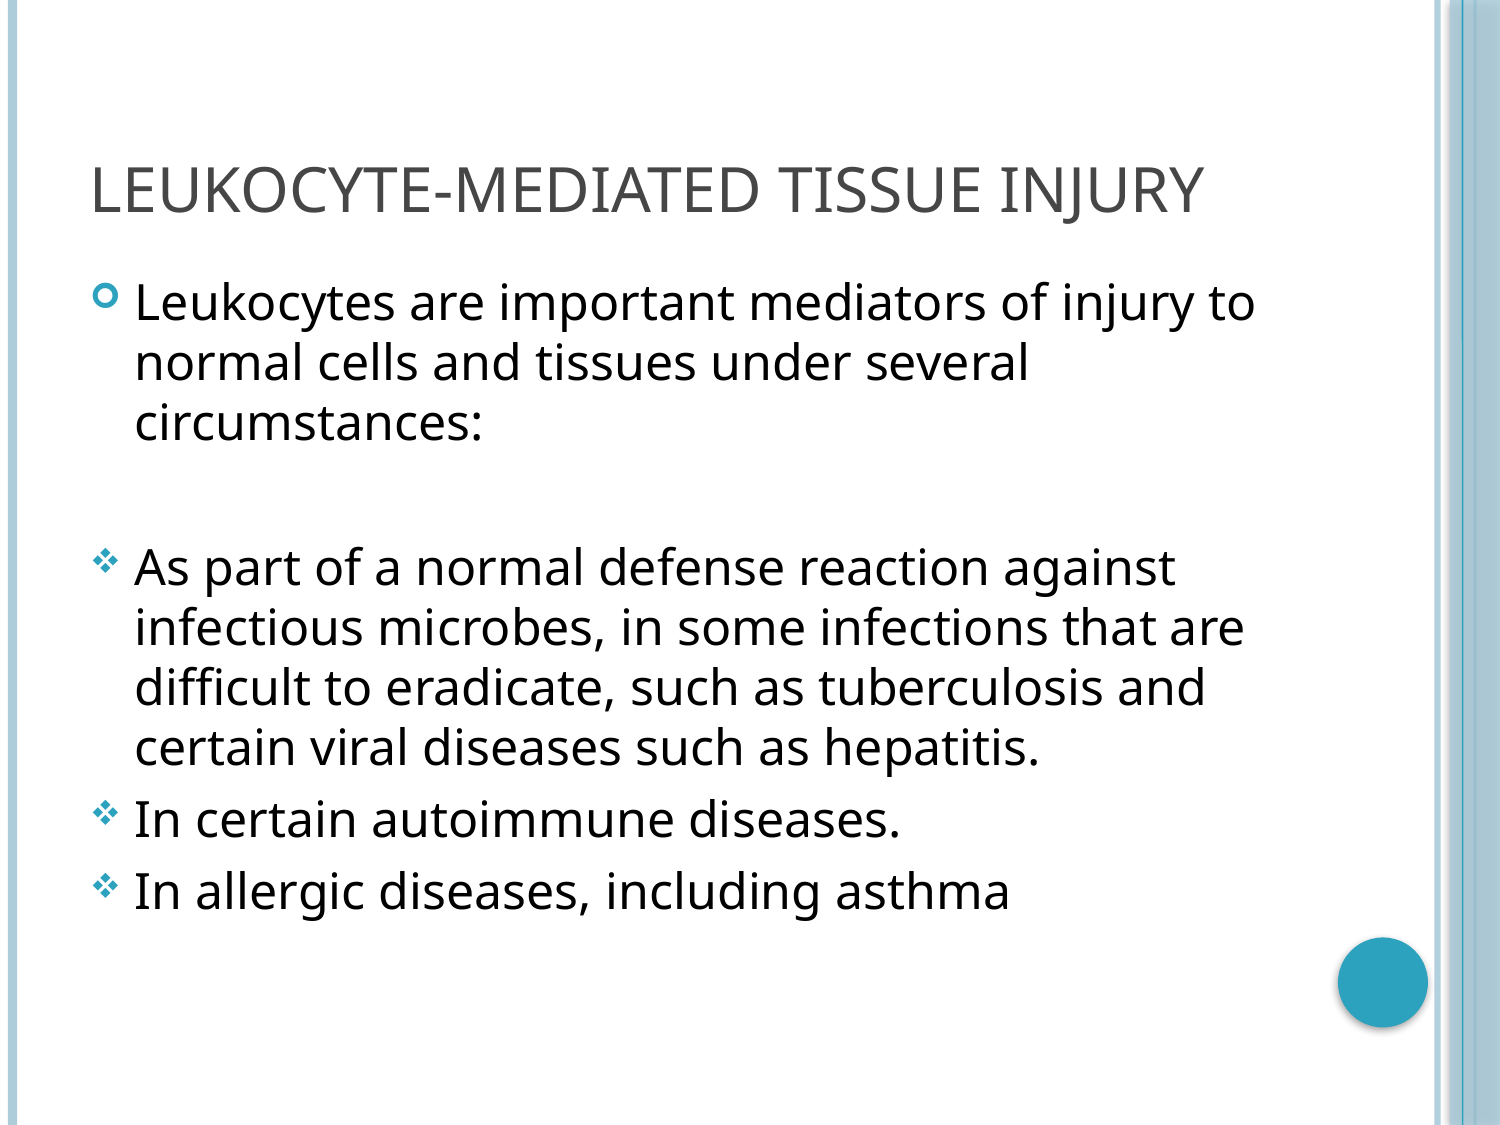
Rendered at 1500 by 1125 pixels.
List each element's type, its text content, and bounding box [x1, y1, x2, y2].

list Leukocytes are important mediators of injury to normal cells and tissues under several circumstances: As part of a normal defense reaction against infectious microbes, in some infections that are difficult to eradicate, such as tuberculosis and certain viral diseases such as hepatitis. In certain autoimmune diseases. In allergic diseases, including asthma [75, 262, 1300, 1062]
title Leukocyte-Mediated Tissue Injury [75, 45, 1300, 233]
